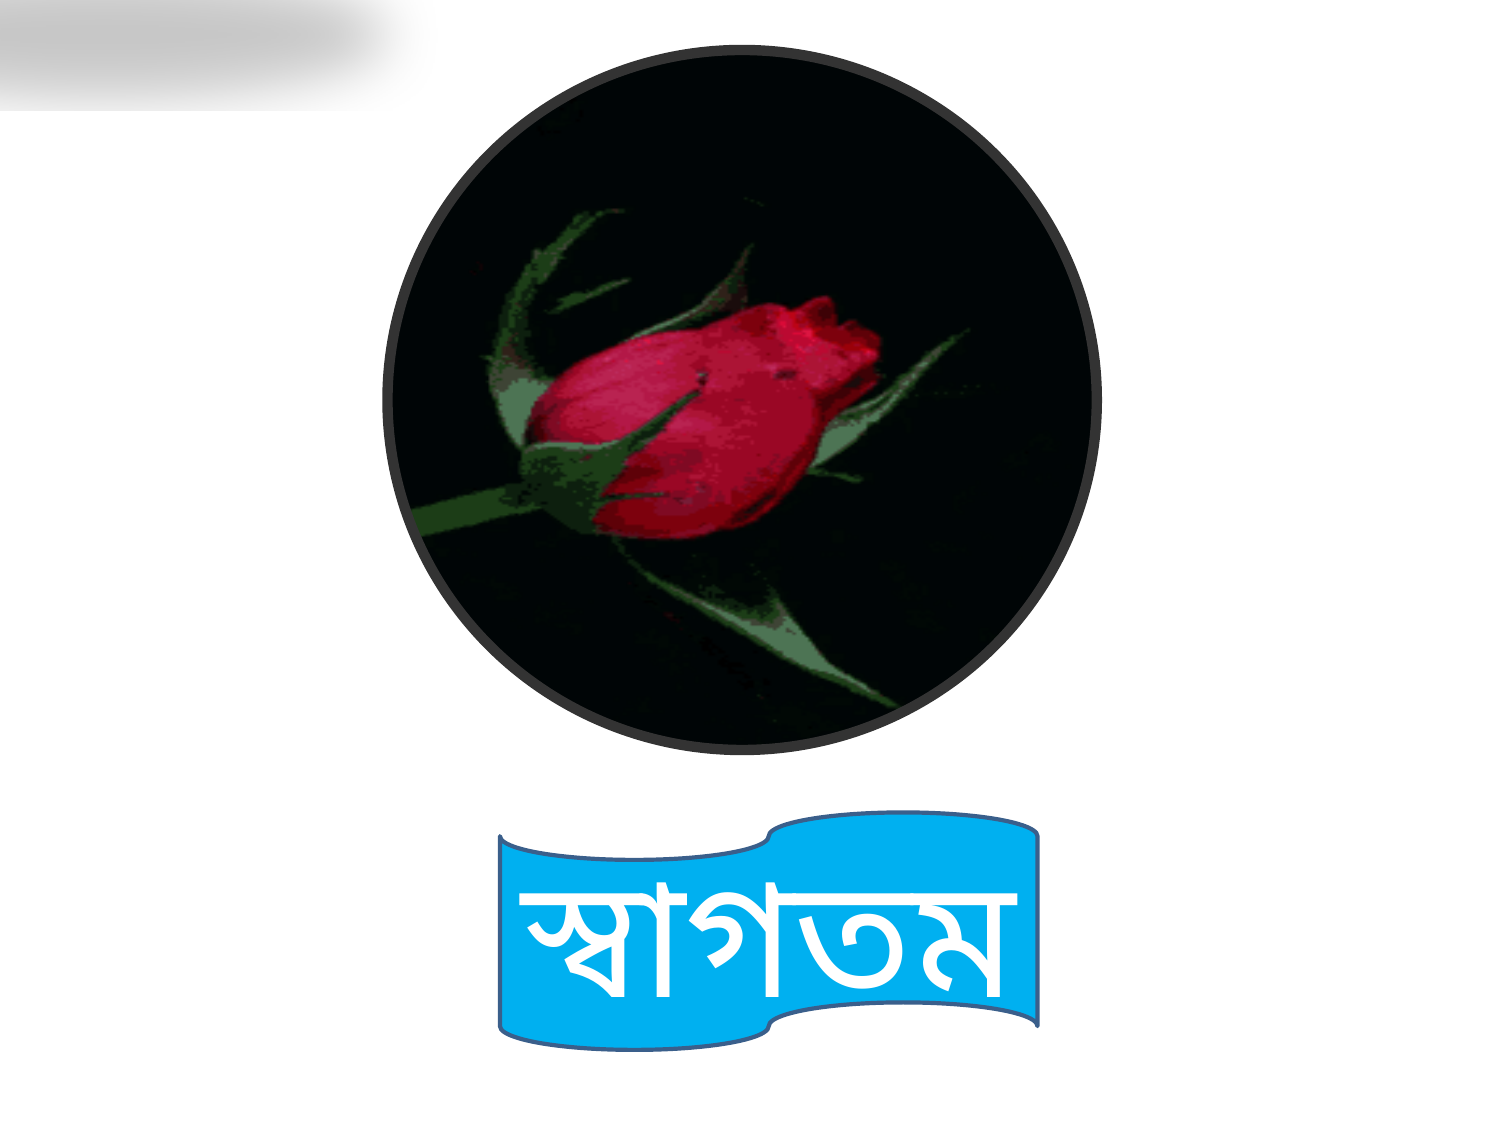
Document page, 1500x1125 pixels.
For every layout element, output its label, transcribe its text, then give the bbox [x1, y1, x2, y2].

picture [387, 49, 1098, 751]
text_box [249, 899, 1425, 961]
text_box স্বাগতম [497, 961, 1040, 1052]
text_box স্বাগতম [497, 810, 1040, 899]
